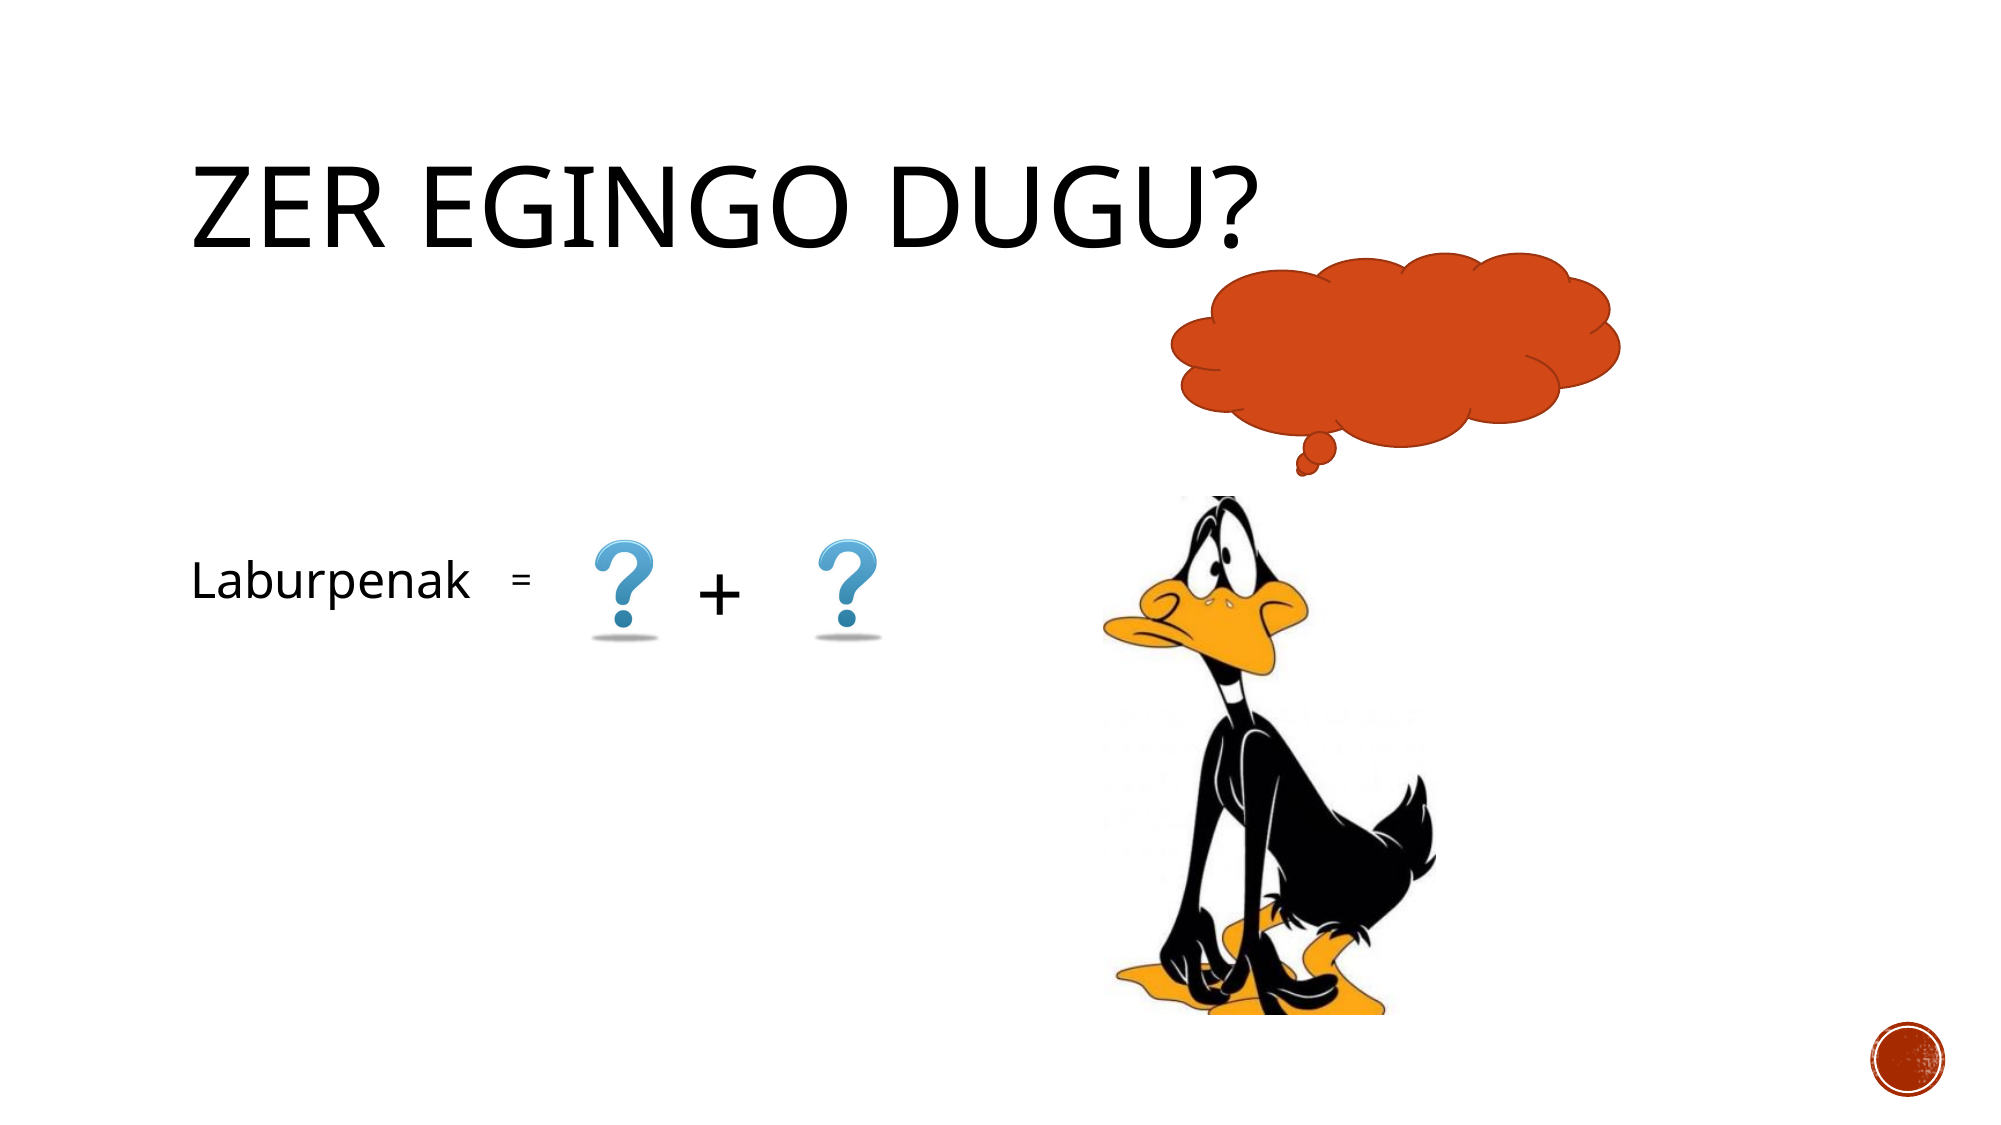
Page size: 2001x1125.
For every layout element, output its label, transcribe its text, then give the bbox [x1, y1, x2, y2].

picture [569, 538, 682, 651]
text_box + [681, 533, 794, 649]
text_box Laburpenak [175, 541, 496, 617]
title ZER EGINGO DUGU? [175, 79, 1826, 344]
text_box [1170, 252, 1621, 477]
text_box = [495, 548, 568, 609]
picture [793, 538, 905, 650]
picture [1103, 496, 1436, 1015]
